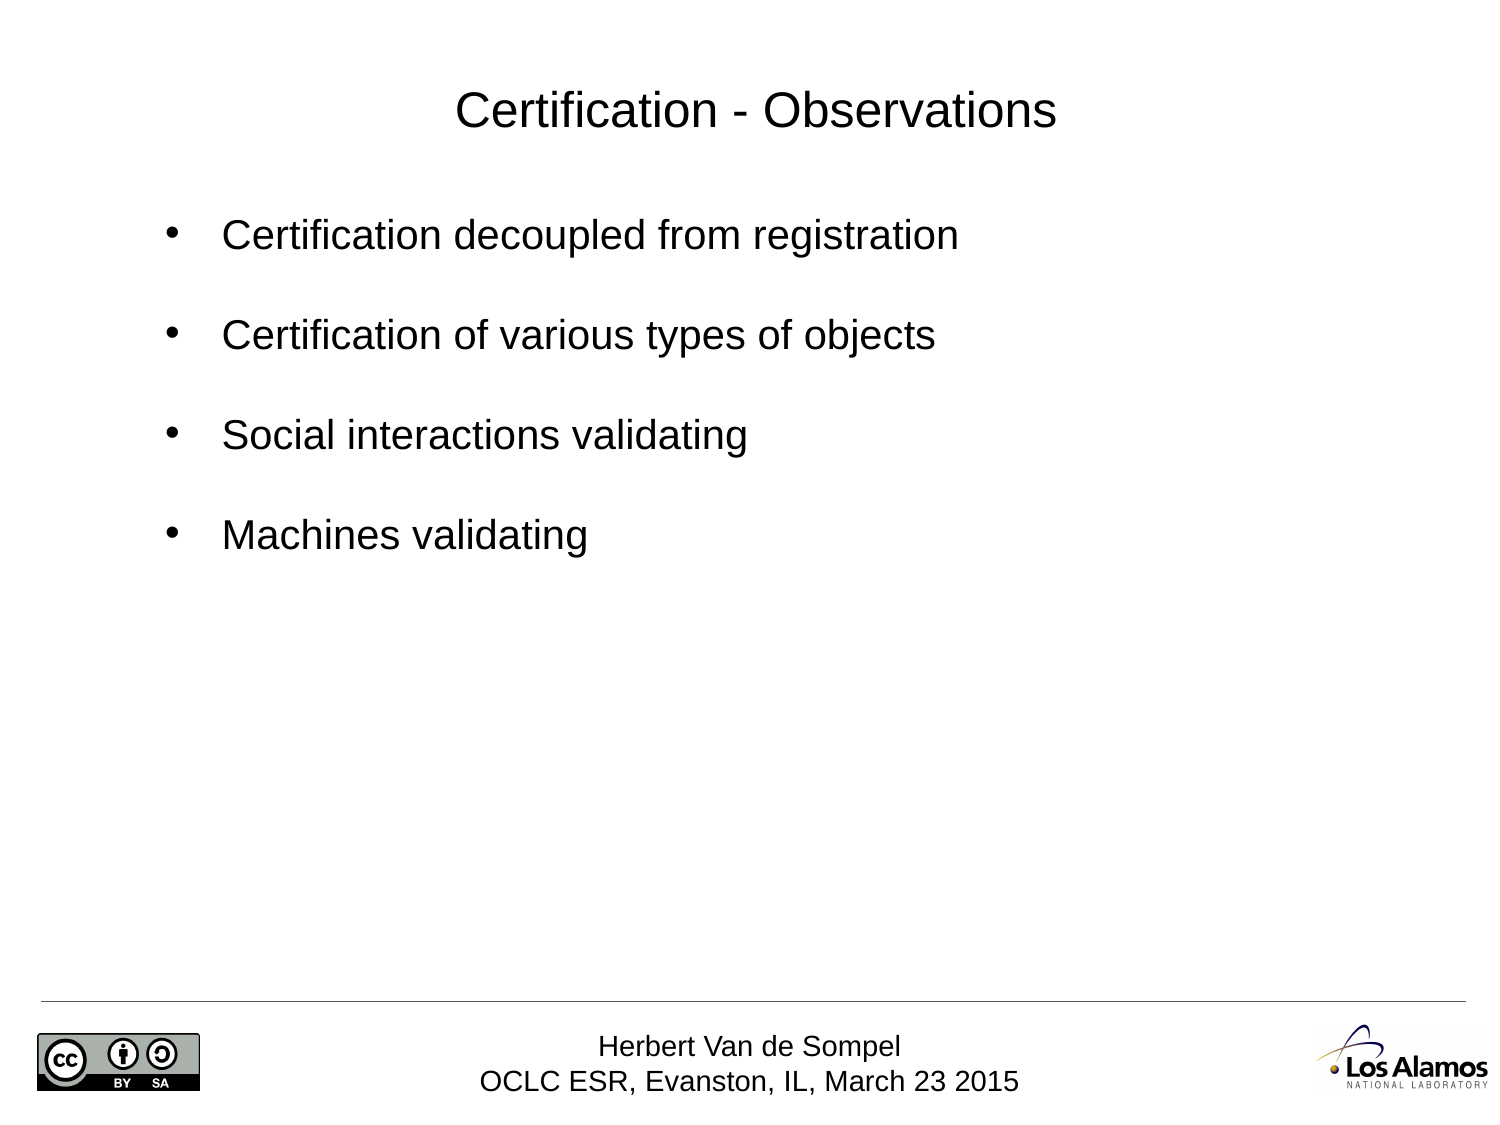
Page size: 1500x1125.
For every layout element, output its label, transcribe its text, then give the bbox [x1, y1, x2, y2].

picture [37, 1033, 200, 1091]
text_box Certification decoupled from registration Certification of various types of objects Social interactions validating Machines validating [150, 199, 1500, 943]
title Certification - Observations [112, 30, 1401, 185]
picture [1316, 1024, 1488, 1089]
